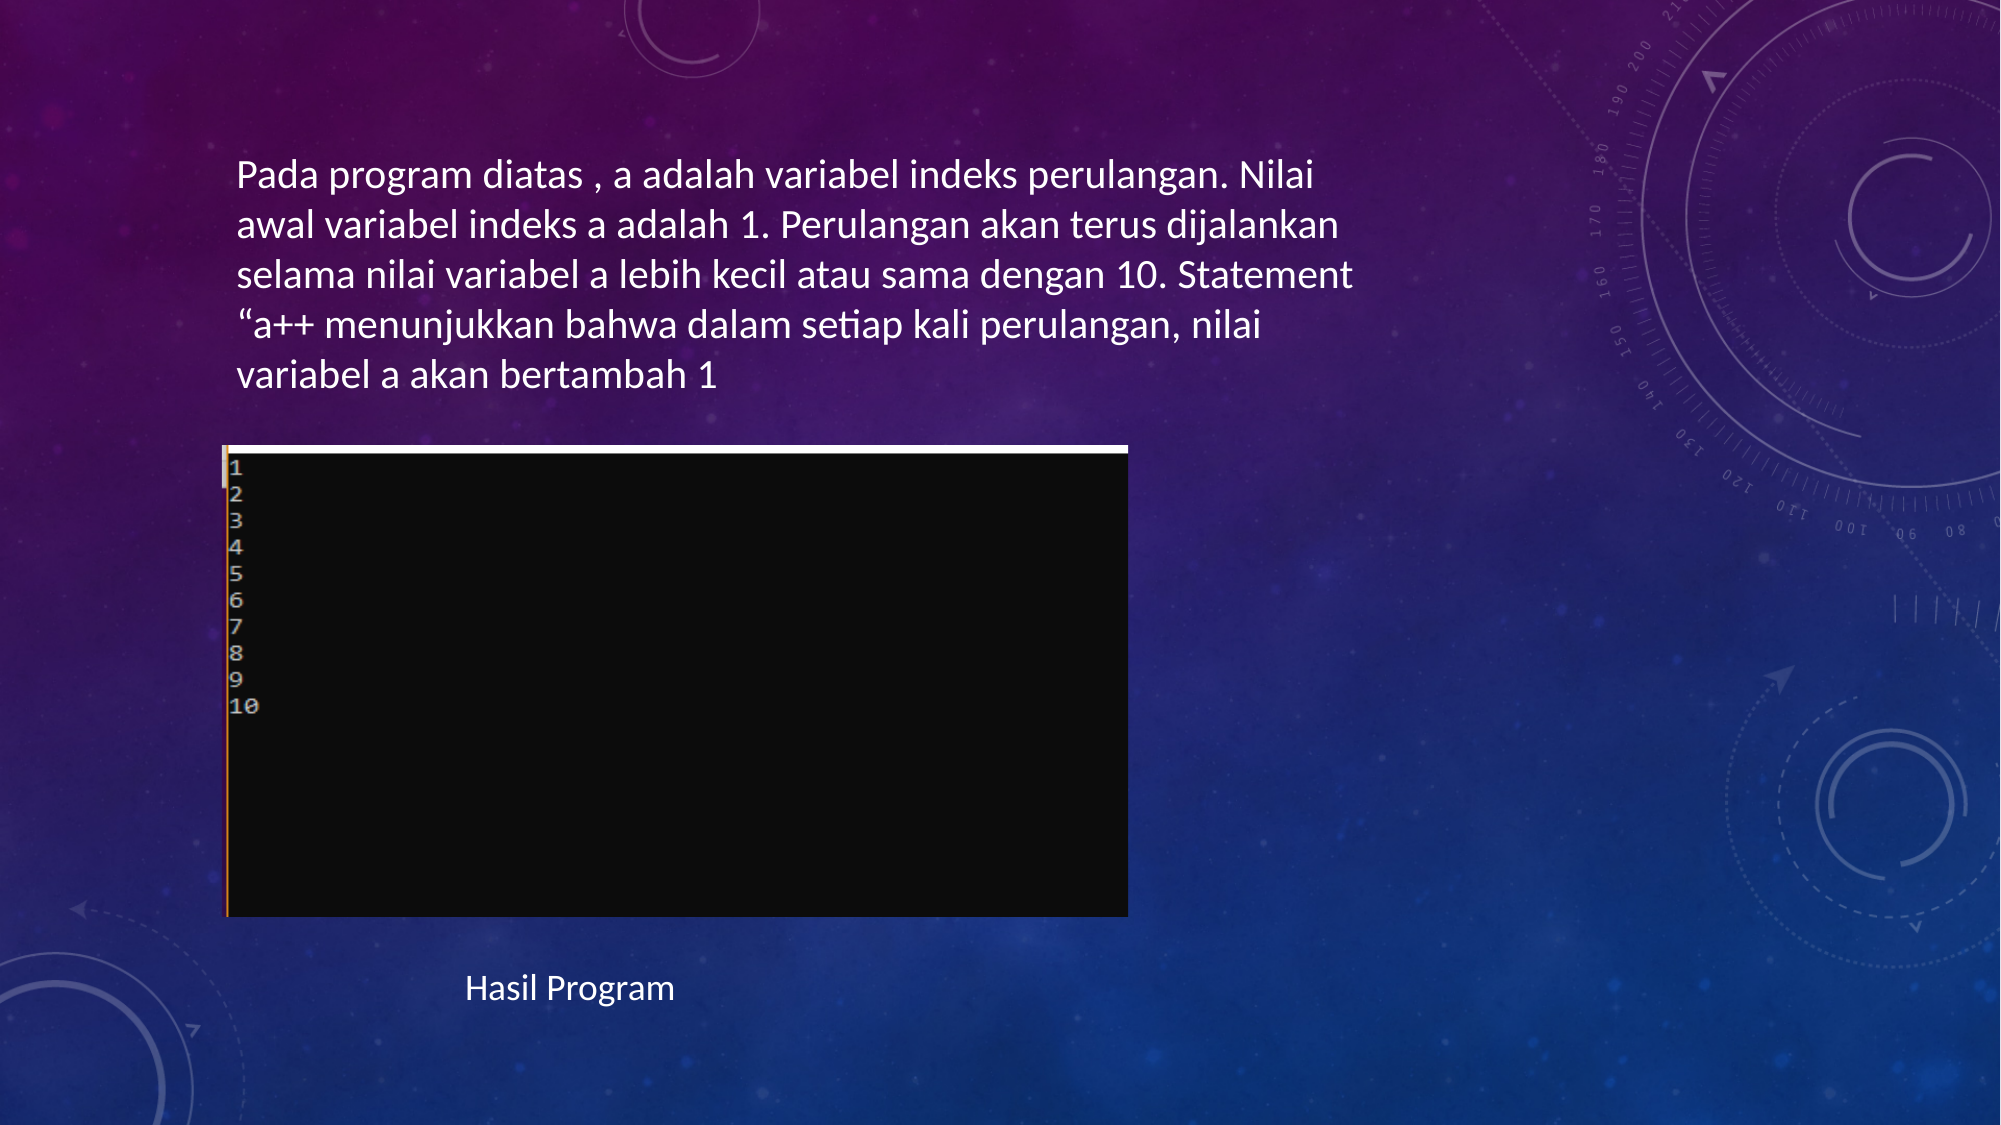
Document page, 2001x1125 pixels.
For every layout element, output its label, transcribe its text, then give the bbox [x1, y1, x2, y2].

text_box Hasil Program [450, 955, 692, 1016]
text_box Pada program diatas , a adalah variabel indeks perulangan. Nilai awal variabel indeks a adalah 1. Perulangan akan terus dijalankan selama nilai variabel a lebih kecil atau sama dengan 10. Statement “a++ menunjukkan bahwa dalam setiap kali perulangan, nilai variabel a akan bertambah 1 [221, 139, 1409, 404]
picture [0, 0, 2001, 1125]
